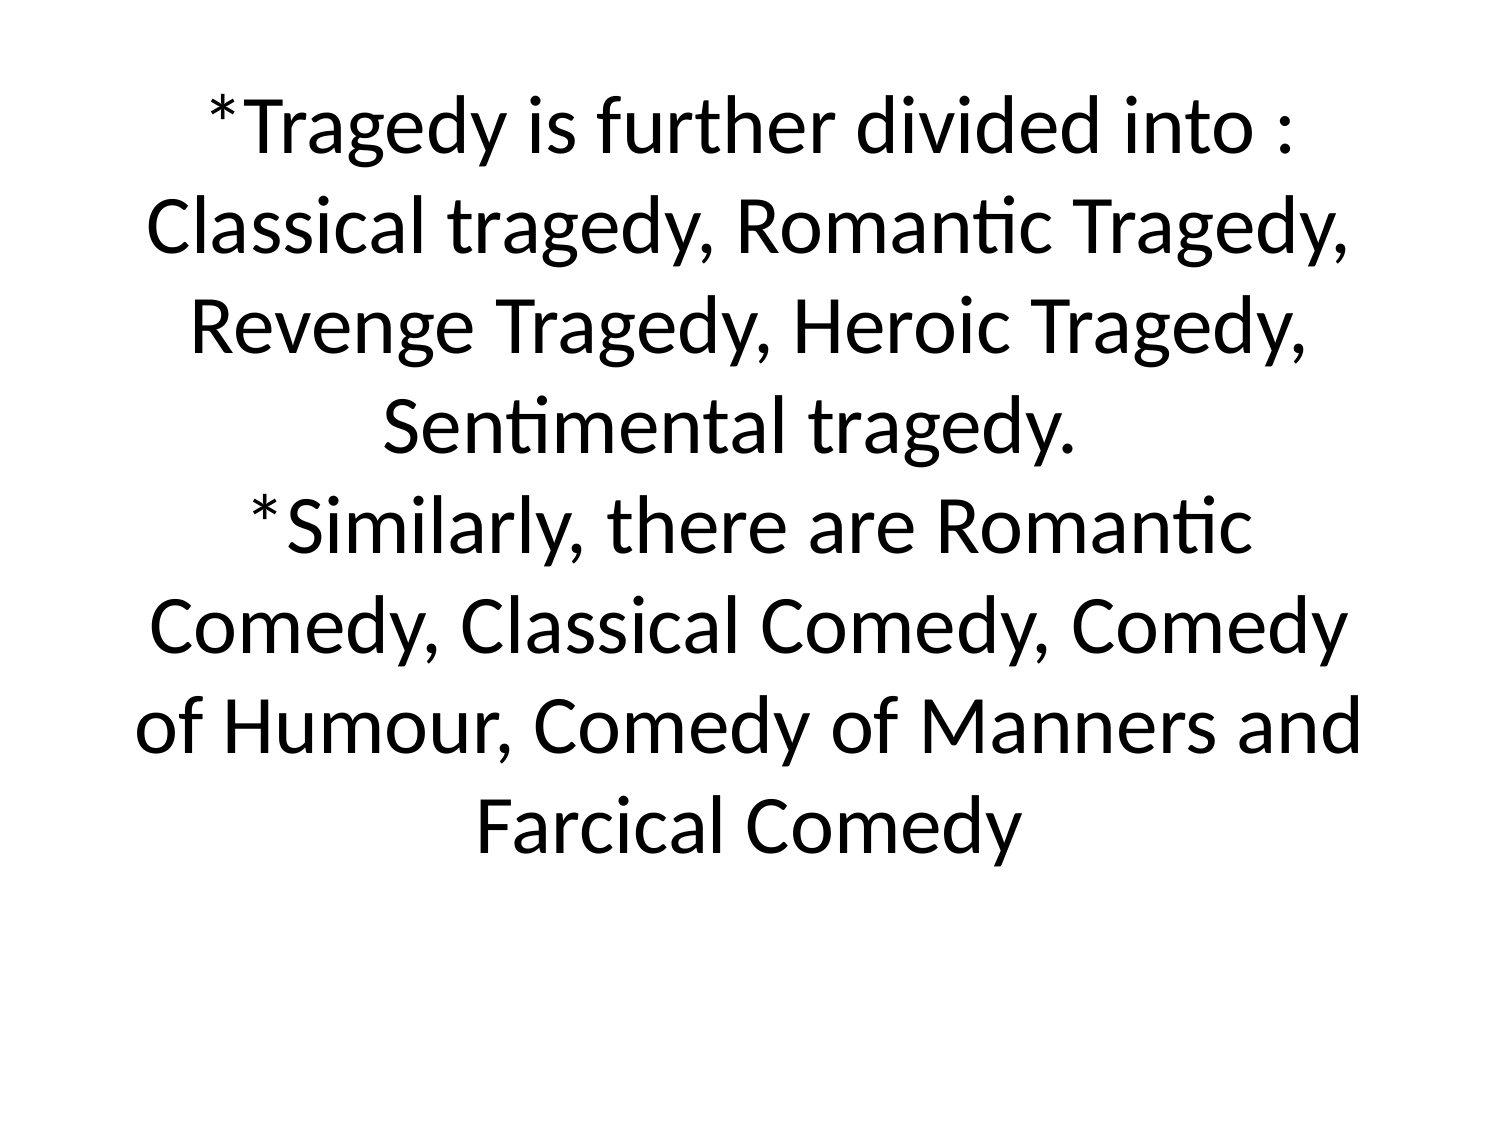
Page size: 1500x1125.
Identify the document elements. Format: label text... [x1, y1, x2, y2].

title *Tragedy is further divided into : Classical tragedy, Romantic Tragedy, Revenge Tragedy, Heroic Tragedy, Sentimental tragedy. *Similarly, there are Romantic Comedy, Classical Comedy, Comedy of Humour, Comedy of Manners and Farcical Comedy [112, 349, 1388, 591]
